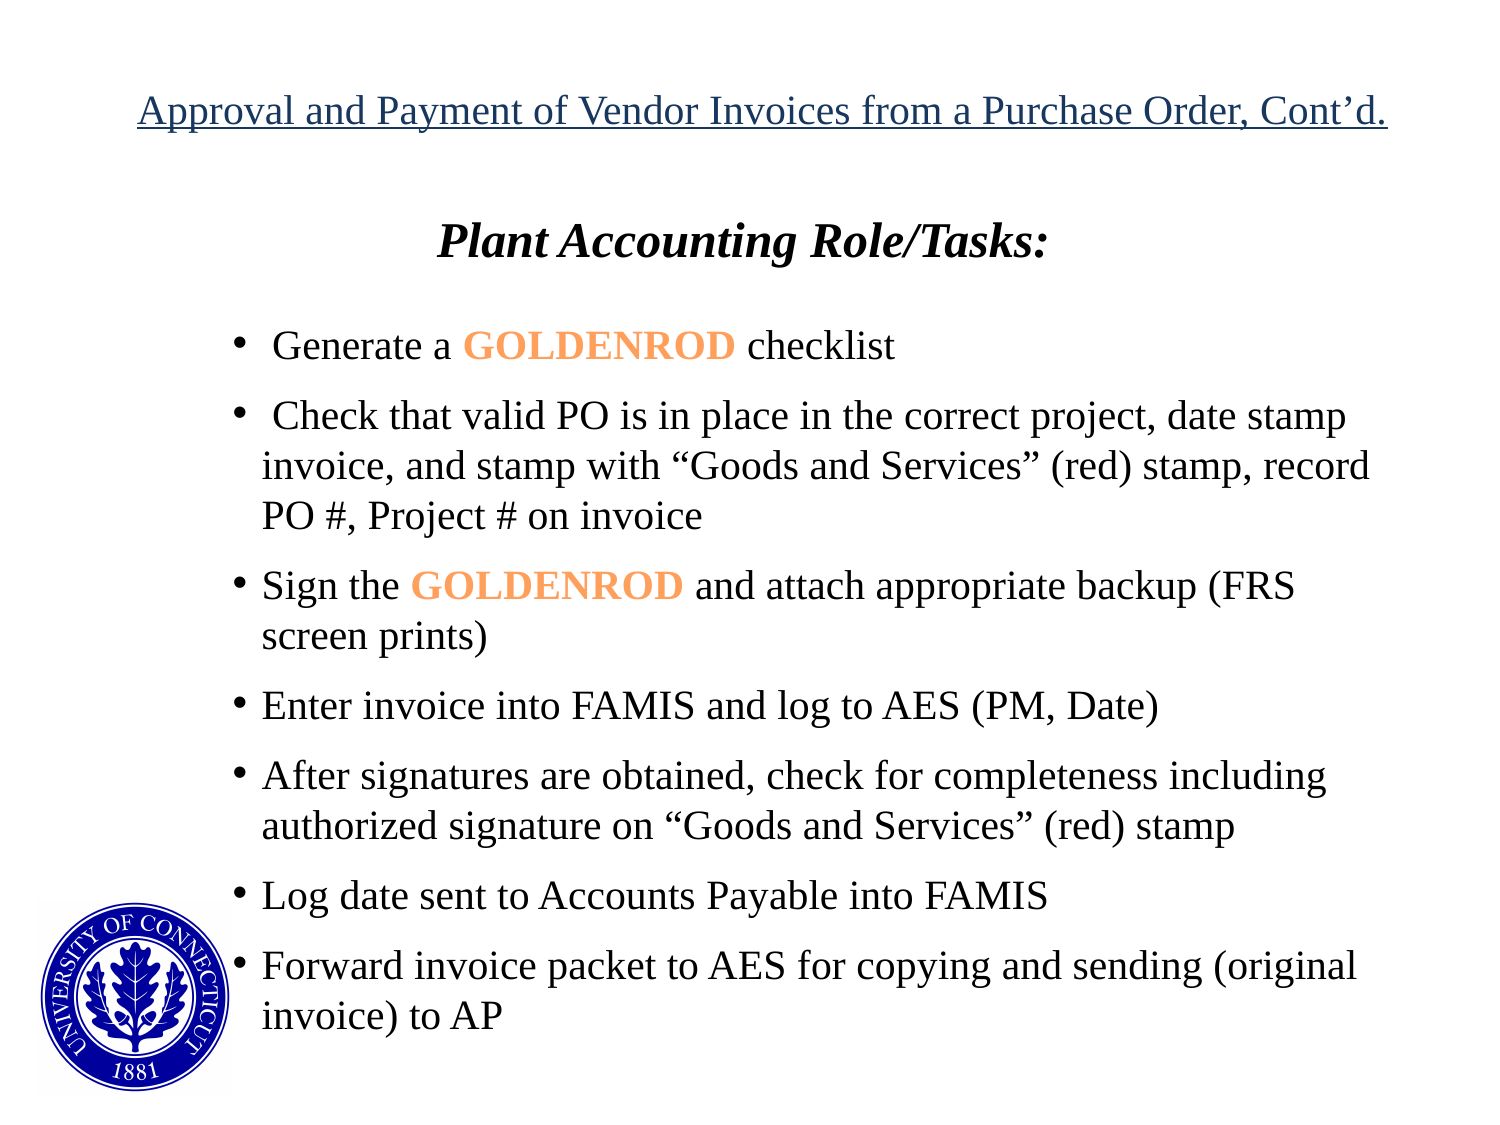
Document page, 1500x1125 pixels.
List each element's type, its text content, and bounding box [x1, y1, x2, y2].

picture [37, 899, 233, 1096]
list Approval and Payment of Vendor Invoices from a Purchase Order, Cont’d. [24, 74, 1500, 963]
text_box Plant Accounting Role/Tasks: Generate a GOLDENROD checklist Check that valid PO is in place in the correct project, date stamp invoice, and stamp with “Goods and Services” (red) stamp, record PO #, Project # on invoice Sign the GOLDENROD and attach appropriate backup (FRS screen prints) Enter invoice into FAMIS and log to AES (PM, Date) After signatures are obtained, check for completeness including authorized signature on “Goods and Services” (red) stamp Log date sent to Accounts Payable into FAMIS Forward invoice packet to AES for copying and sending (original invoice) to AP [87, 200, 1400, 1045]
